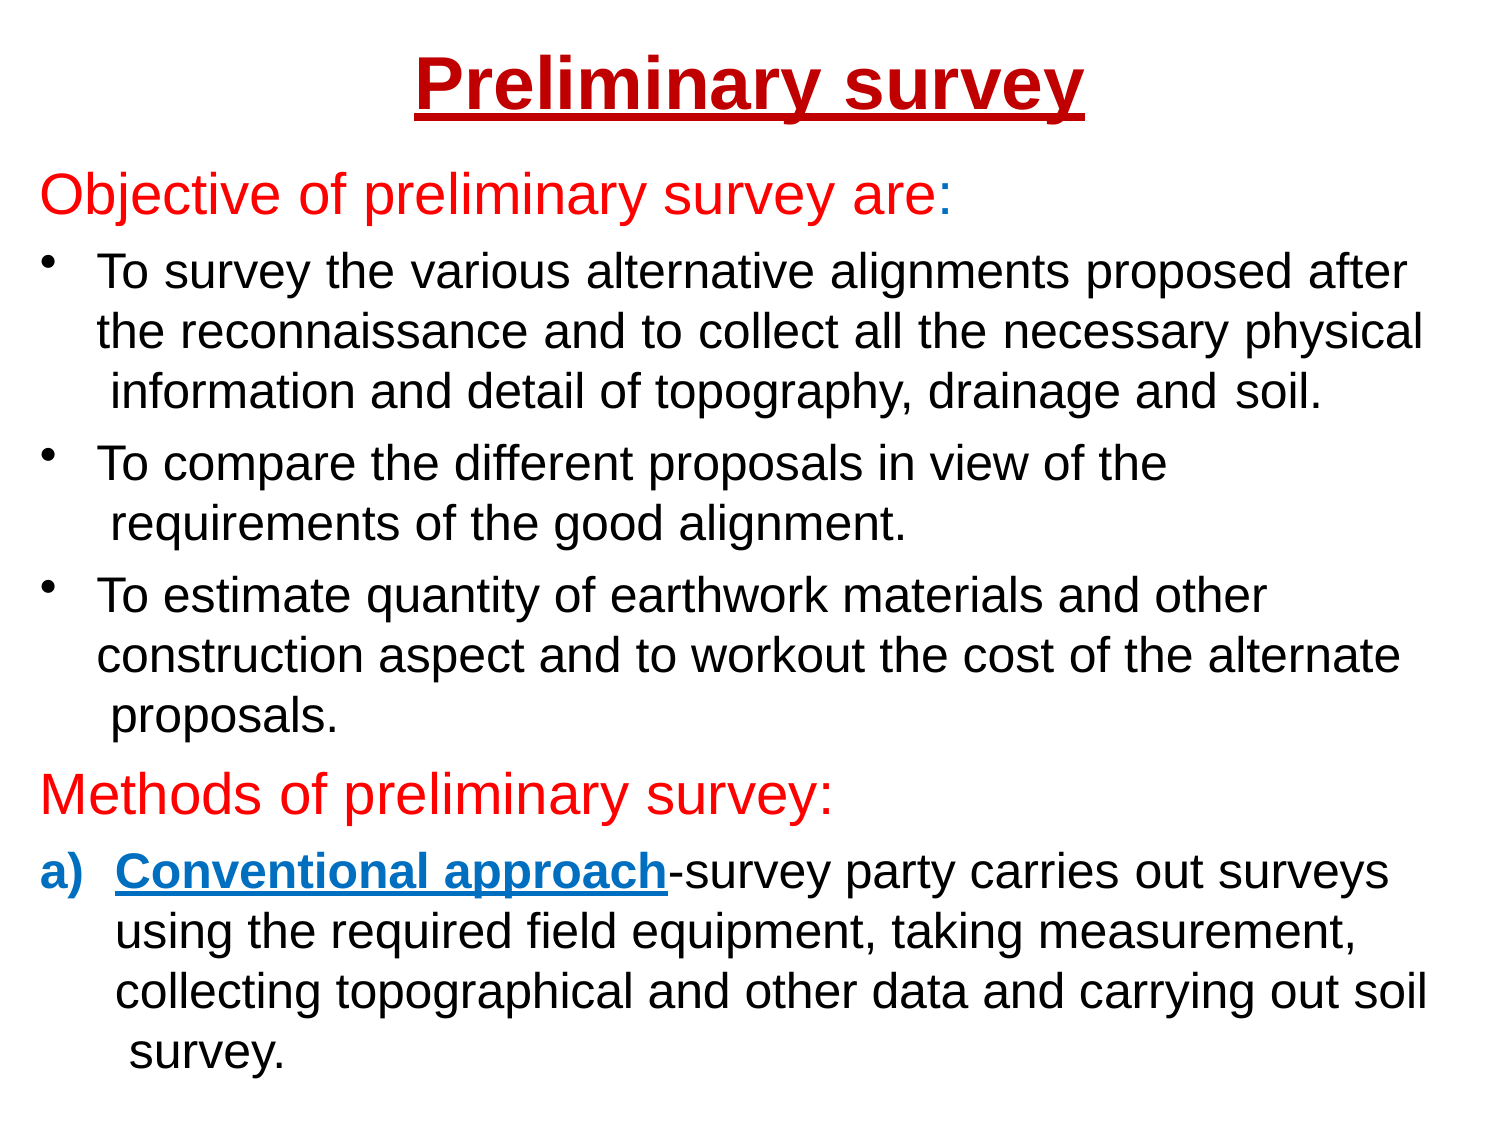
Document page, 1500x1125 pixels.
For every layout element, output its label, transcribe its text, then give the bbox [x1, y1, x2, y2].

text_box Objective of preliminary survey are: To survey the various alternative alignments proposed after the reconnaissance and to collect all the necessary physical information and detail of topography, drainage and soil. To compare the different proposals in view of the requirements of the good alignment. To estimate quantity of earthwork materials and other construction aspect and to workout the cost of the alternate proposals. Methods of preliminary survey: a) Conventional approach-survey party carries out surveys using the required field equipment, taking measurement, collecting topographical and other data and carrying out soil survey. [37, 155, 1438, 1079]
title Preliminary survey [50, 22, 1450, 223]
